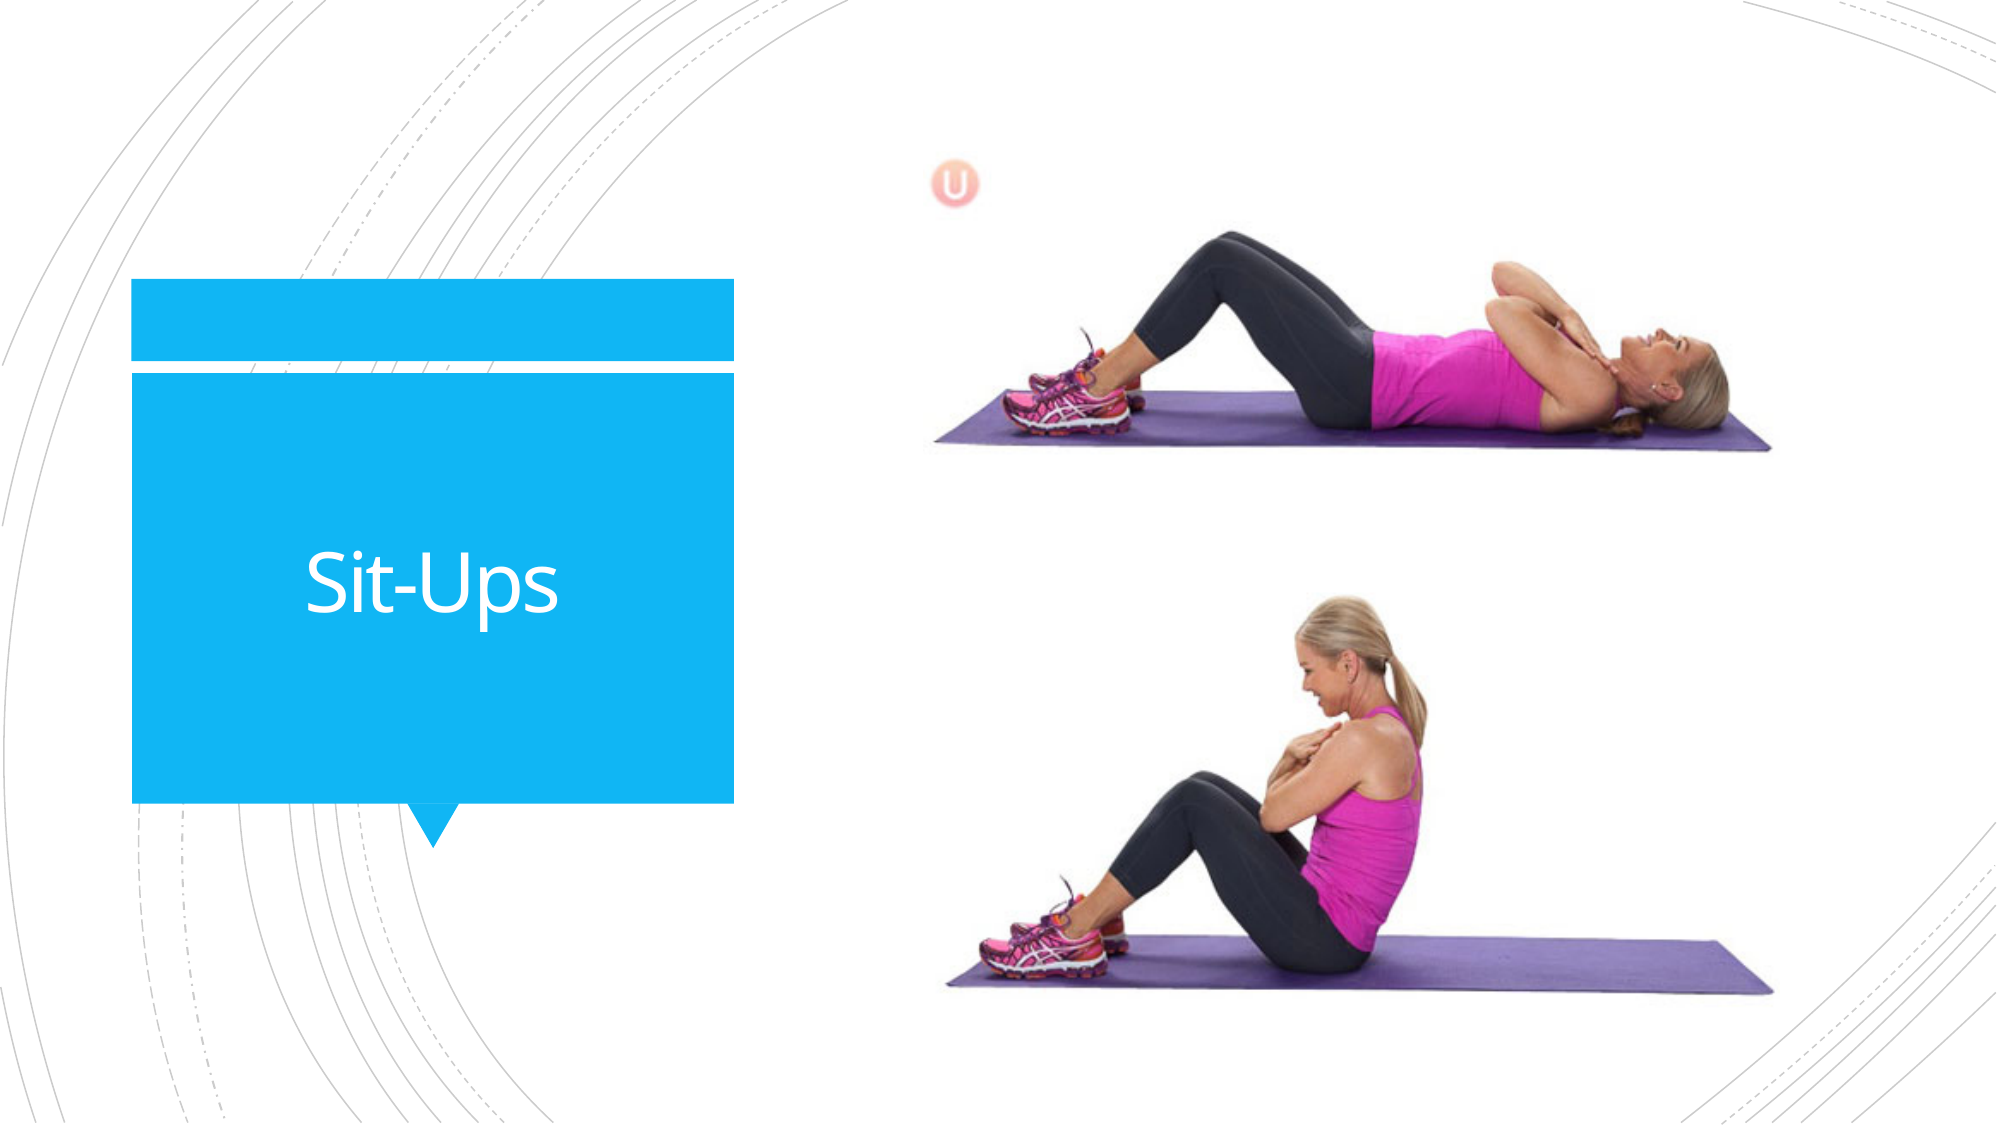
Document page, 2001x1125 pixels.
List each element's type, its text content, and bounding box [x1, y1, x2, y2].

title Sit-Ups [145, 385, 721, 789]
picture [923, 151, 1780, 1040]
